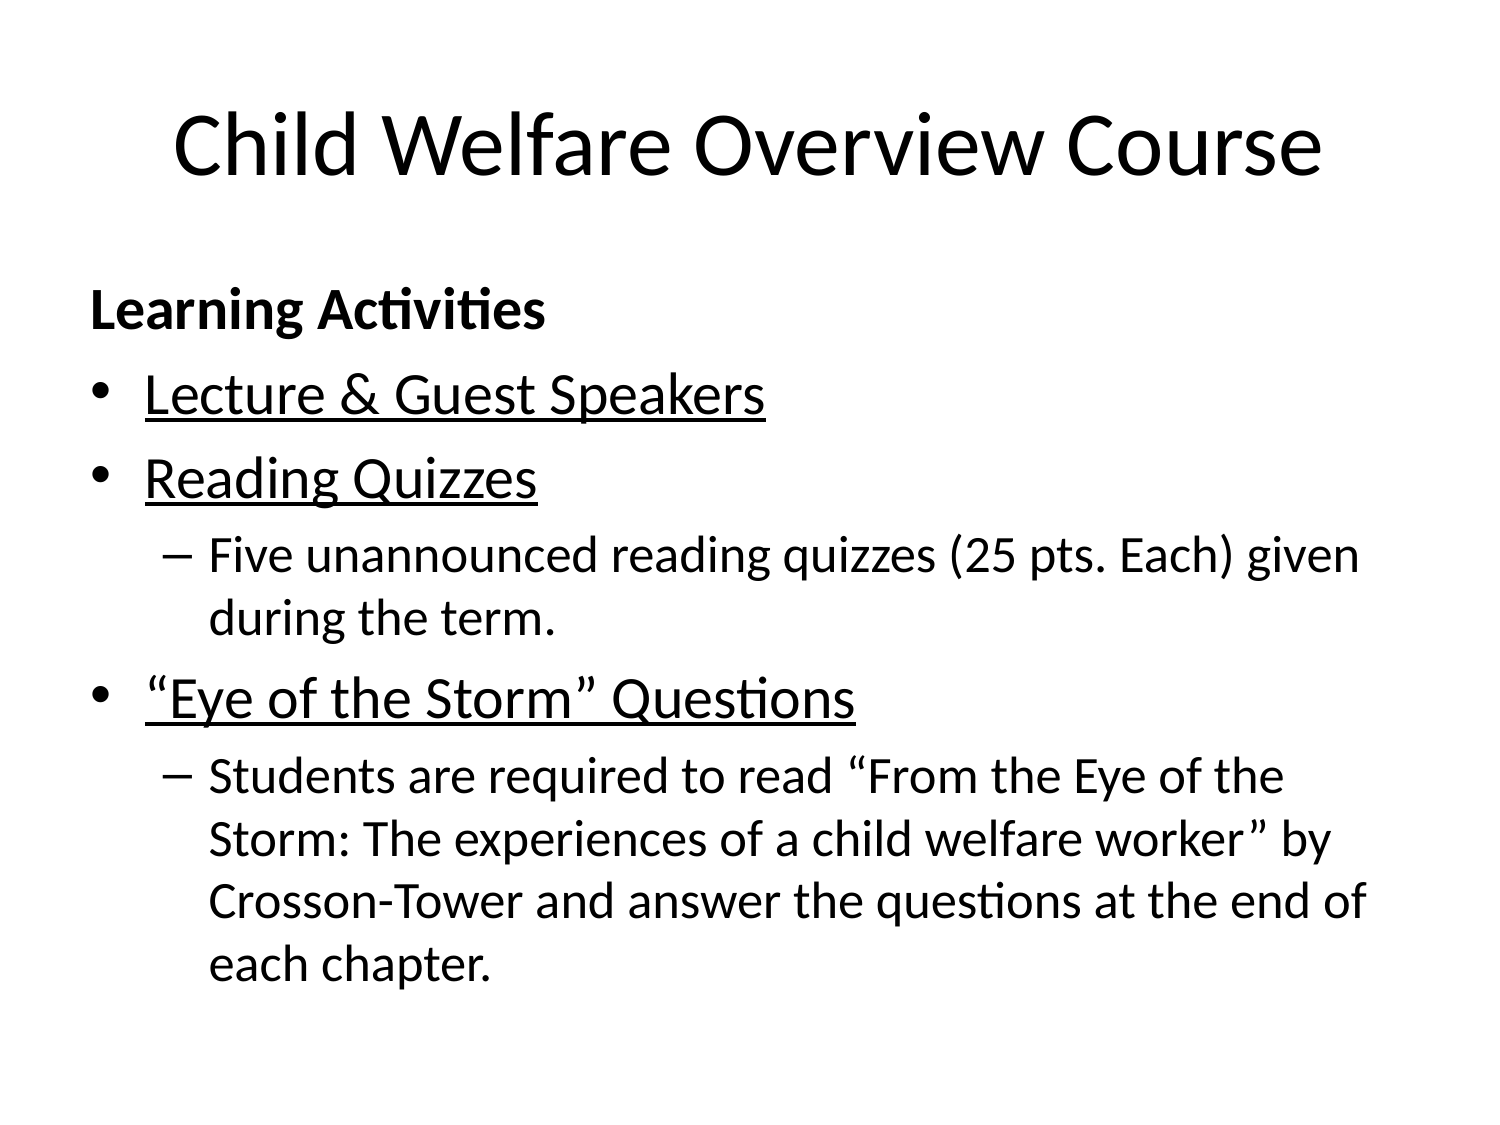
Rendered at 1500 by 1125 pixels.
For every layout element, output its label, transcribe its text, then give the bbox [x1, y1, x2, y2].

list Learning Activities Lecture & Guest Speakers Reading Quizzes Five unannounced reading quizzes (25 pts. Each) given during the term. “Eye of the Storm” Questions Students are required to read “From the Eye of the Storm: The experiences of a child welfare worker” by Crosson-Tower and answer the questions at the end of each chapter. [75, 262, 1425, 1005]
title Child Welfare Overview Course [75, 45, 1425, 233]
